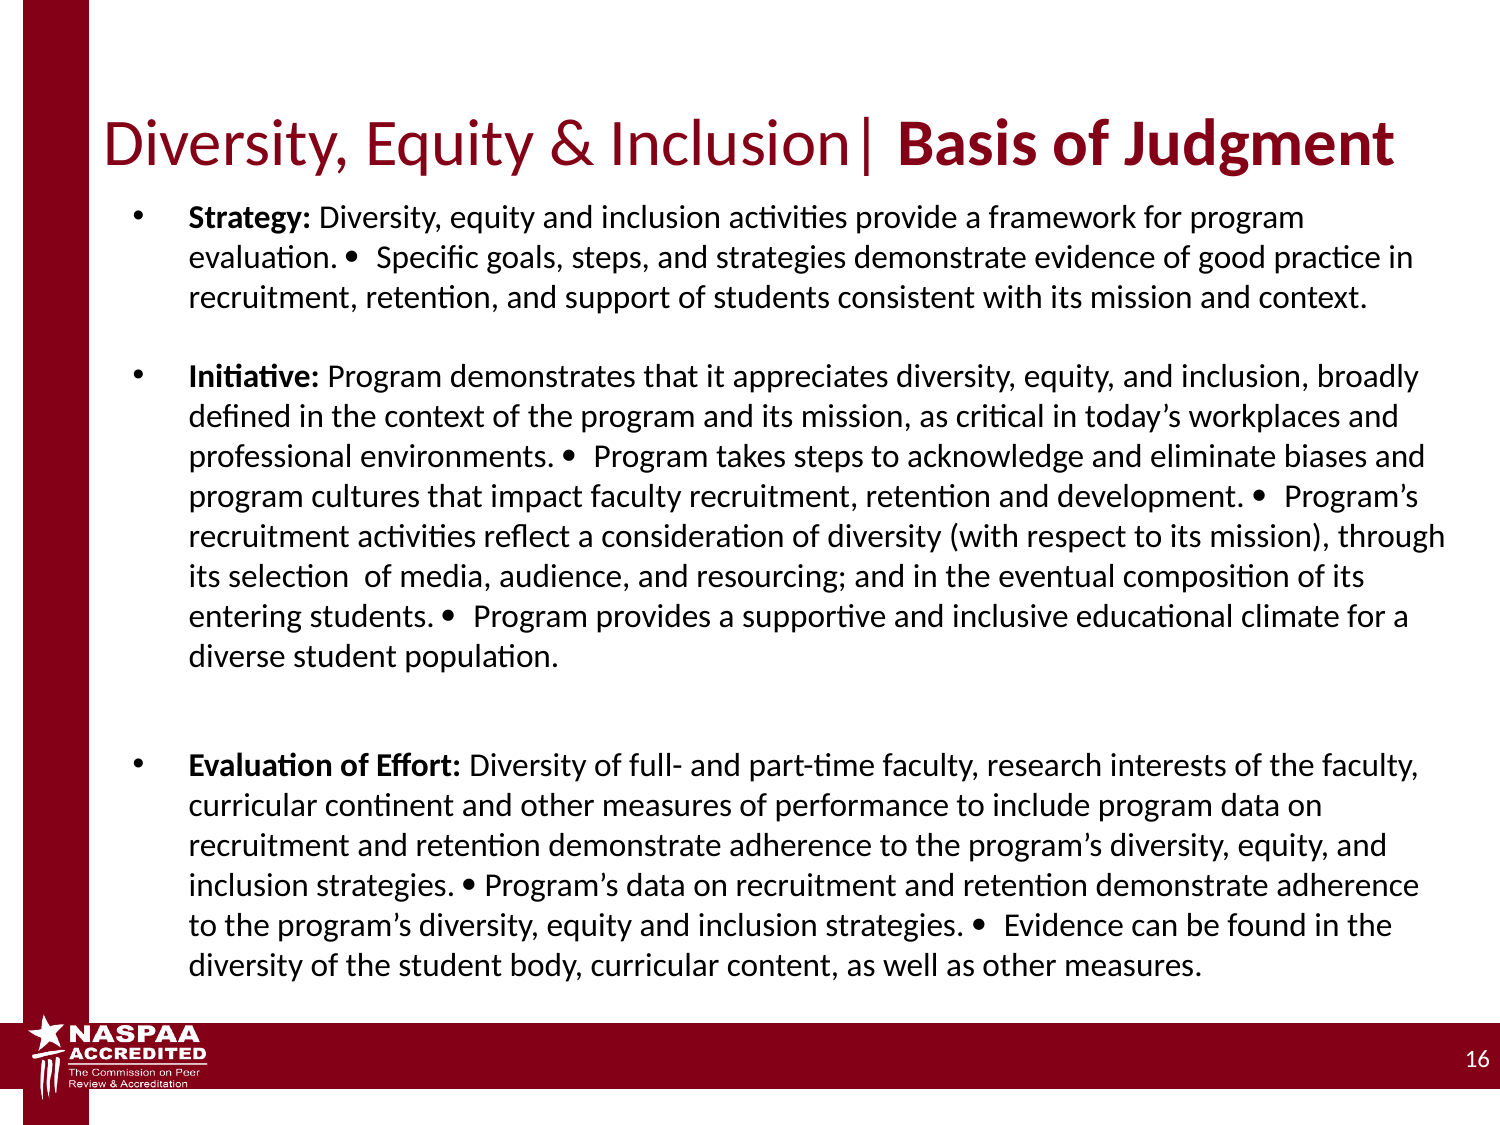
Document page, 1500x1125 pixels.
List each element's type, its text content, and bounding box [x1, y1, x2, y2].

list Strategy: Diversity, equity and inclusion activities provide a framework for program evaluation. · Specific goals, steps, and strategies demonstrate evidence of good practice in recruitment, retention, and support of students consistent with its mission and context. Initiative: Program demonstrates that it appreciates diversity, equity, and inclusion, broadly defined in the context of the program and its mission, as critical in today’s workplaces and professional environments. · Program takes steps to acknowledge and eliminate biases and program cultures that impact faculty recruitment, retention and development. · Program’s recruitment activities reflect a consideration of diversity (with respect to its mission), through its selection of media, audience, and resourcing; and in the eventual composition of its entering students. · Program provides a supportive and inclusive educational climate for a diverse student population. Evaluation of Effort: Diversity of full- and part-time faculty, research interests of the faculty, curricular continent and other measures of performance to include program data on recruitment and retention demonstrate adherence to the program’s diversity, equity, and inclusion strategies. · Program’s data on recruitment and retention demonstrate adherence to the program’s diversity, equity and inclusion strategies. · Evidence can be found in the diversity of the student body, curricular content, as well as other measures. [124, 186, 1456, 1006]
title Diversity, Equity & Inclusion| Basis of Judgment [74, 44, 1426, 234]
slide_number 16 [1454, 1036, 1499, 1079]
picture [20, 1003, 215, 1110]
